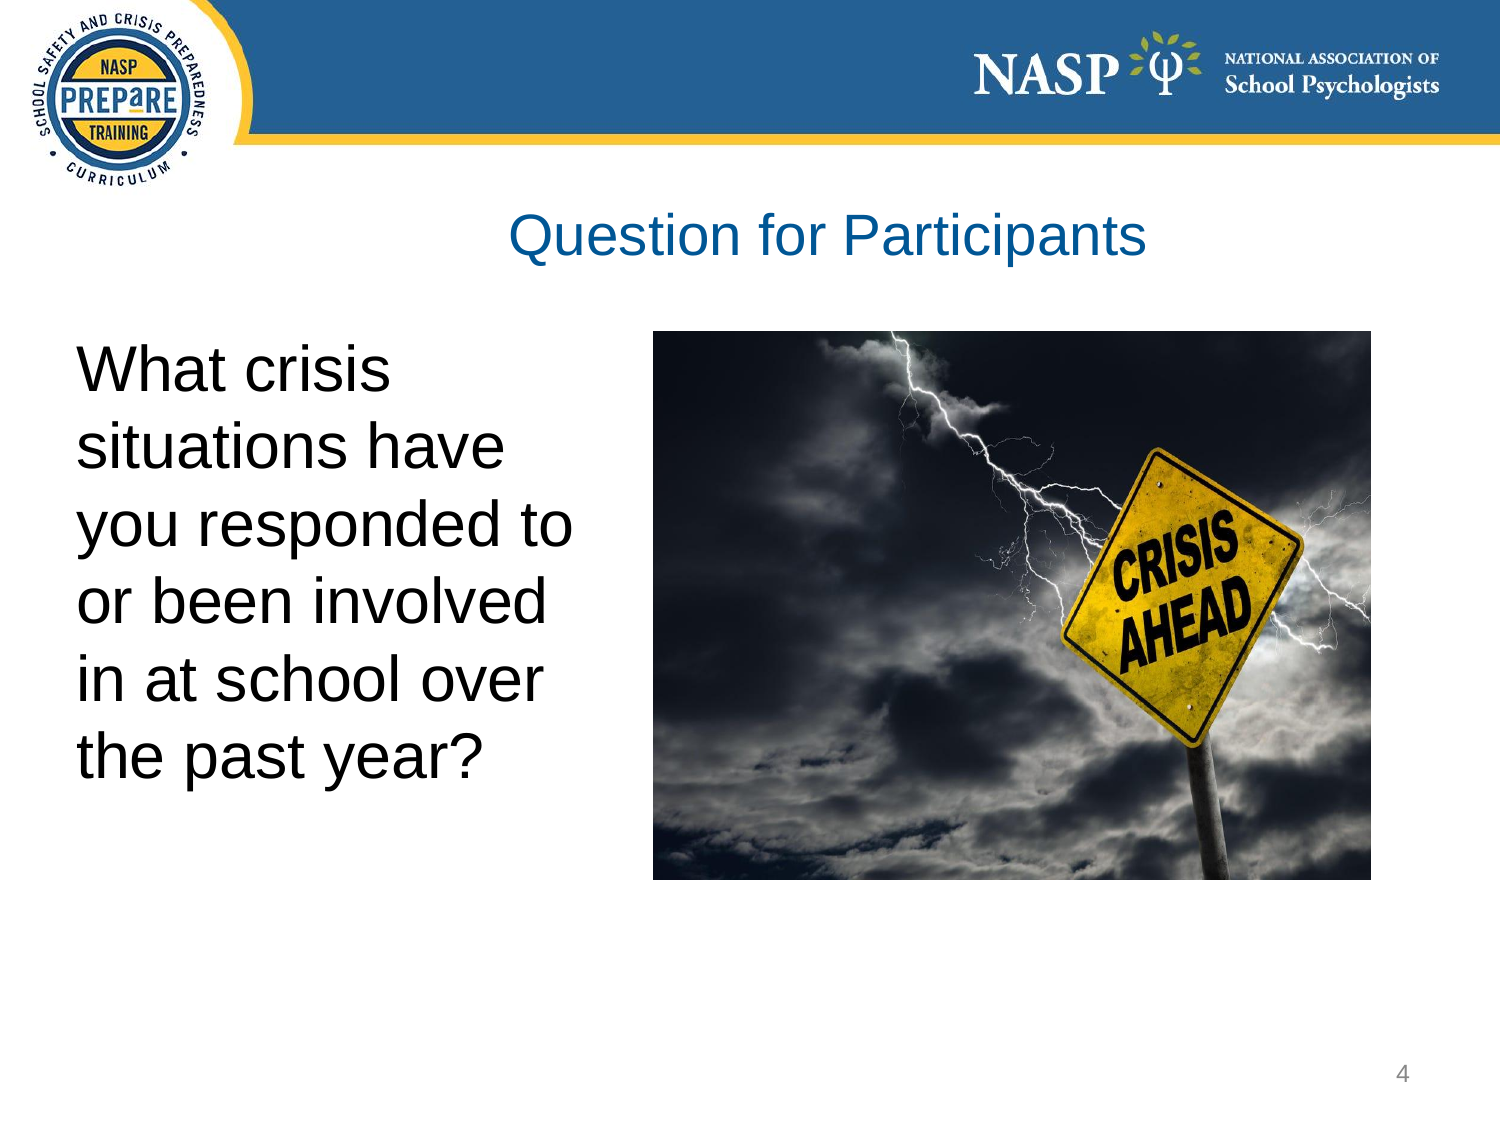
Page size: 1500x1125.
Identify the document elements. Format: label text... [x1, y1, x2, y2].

slide_number 4 [1074, 1042, 1425, 1103]
title Question for Participants [149, 157, 1500, 307]
picture [0, 0, 1500, 1125]
list What crisis situations have you responded to or been involved in at school over the past year? [61, 318, 629, 968]
